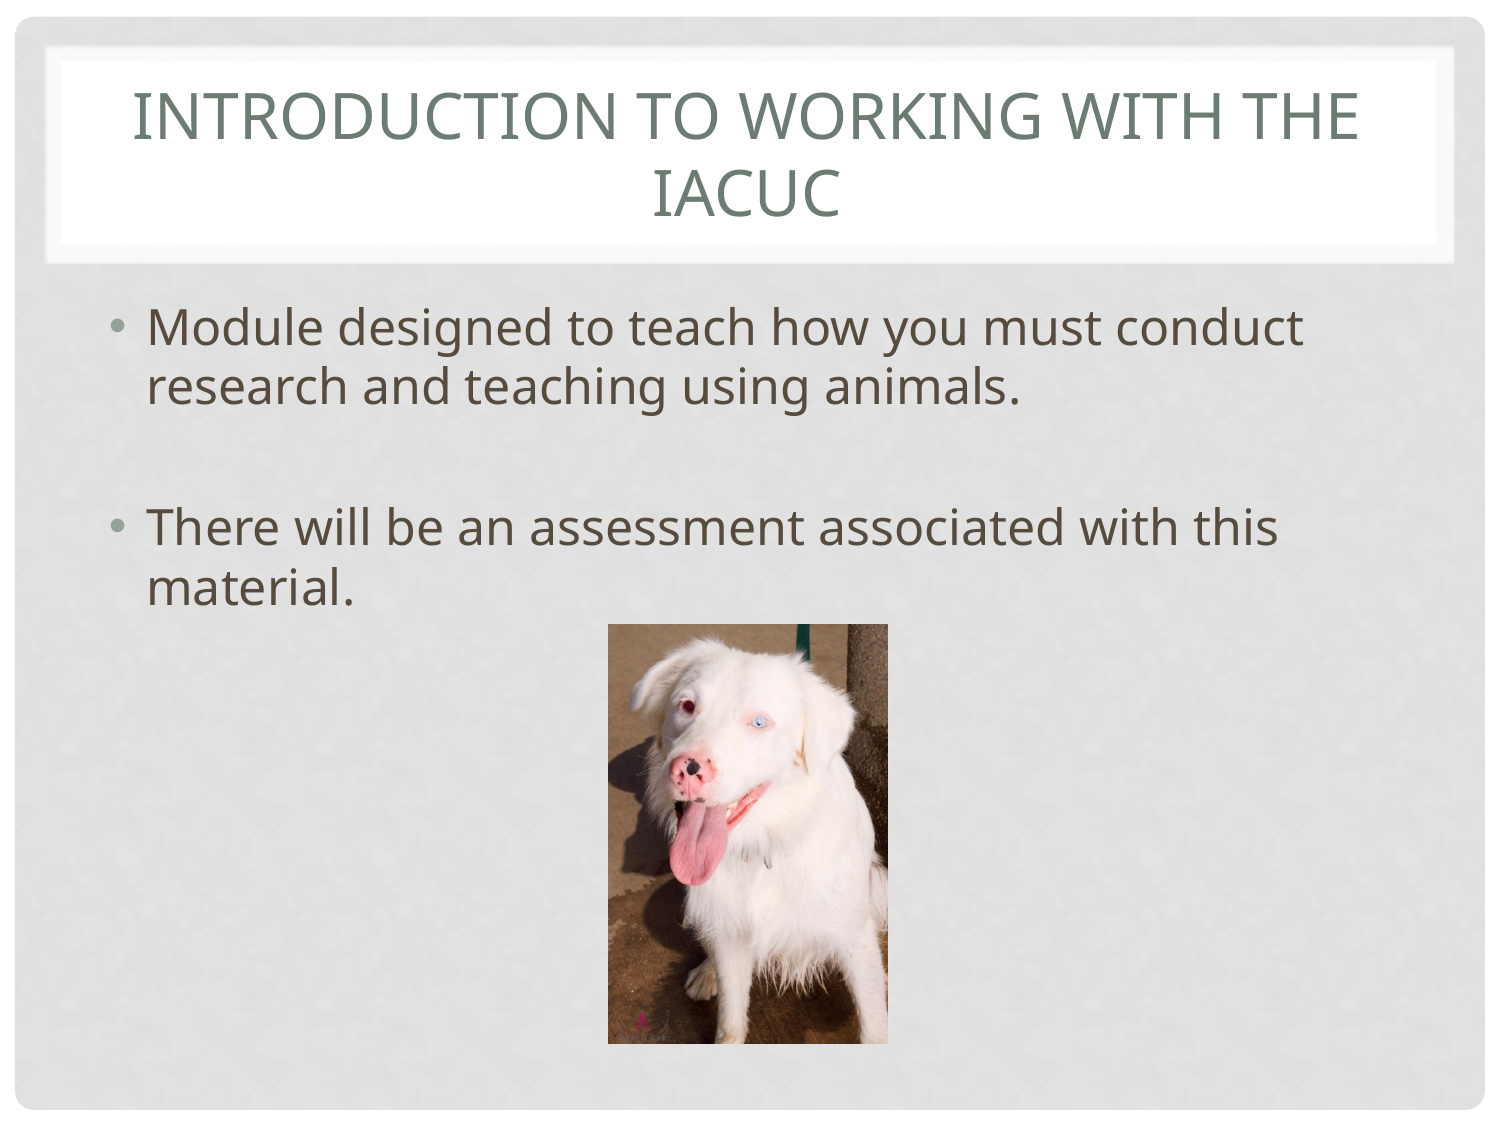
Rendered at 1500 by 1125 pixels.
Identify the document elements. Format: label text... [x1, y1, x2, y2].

title Introduction to Working with the IACUC [69, 66, 1425, 238]
picture [608, 624, 888, 1044]
list Module designed to teach how you must conduct research and teaching using animals. There will be an assessment associated with this material. [75, 287, 1425, 1005]
